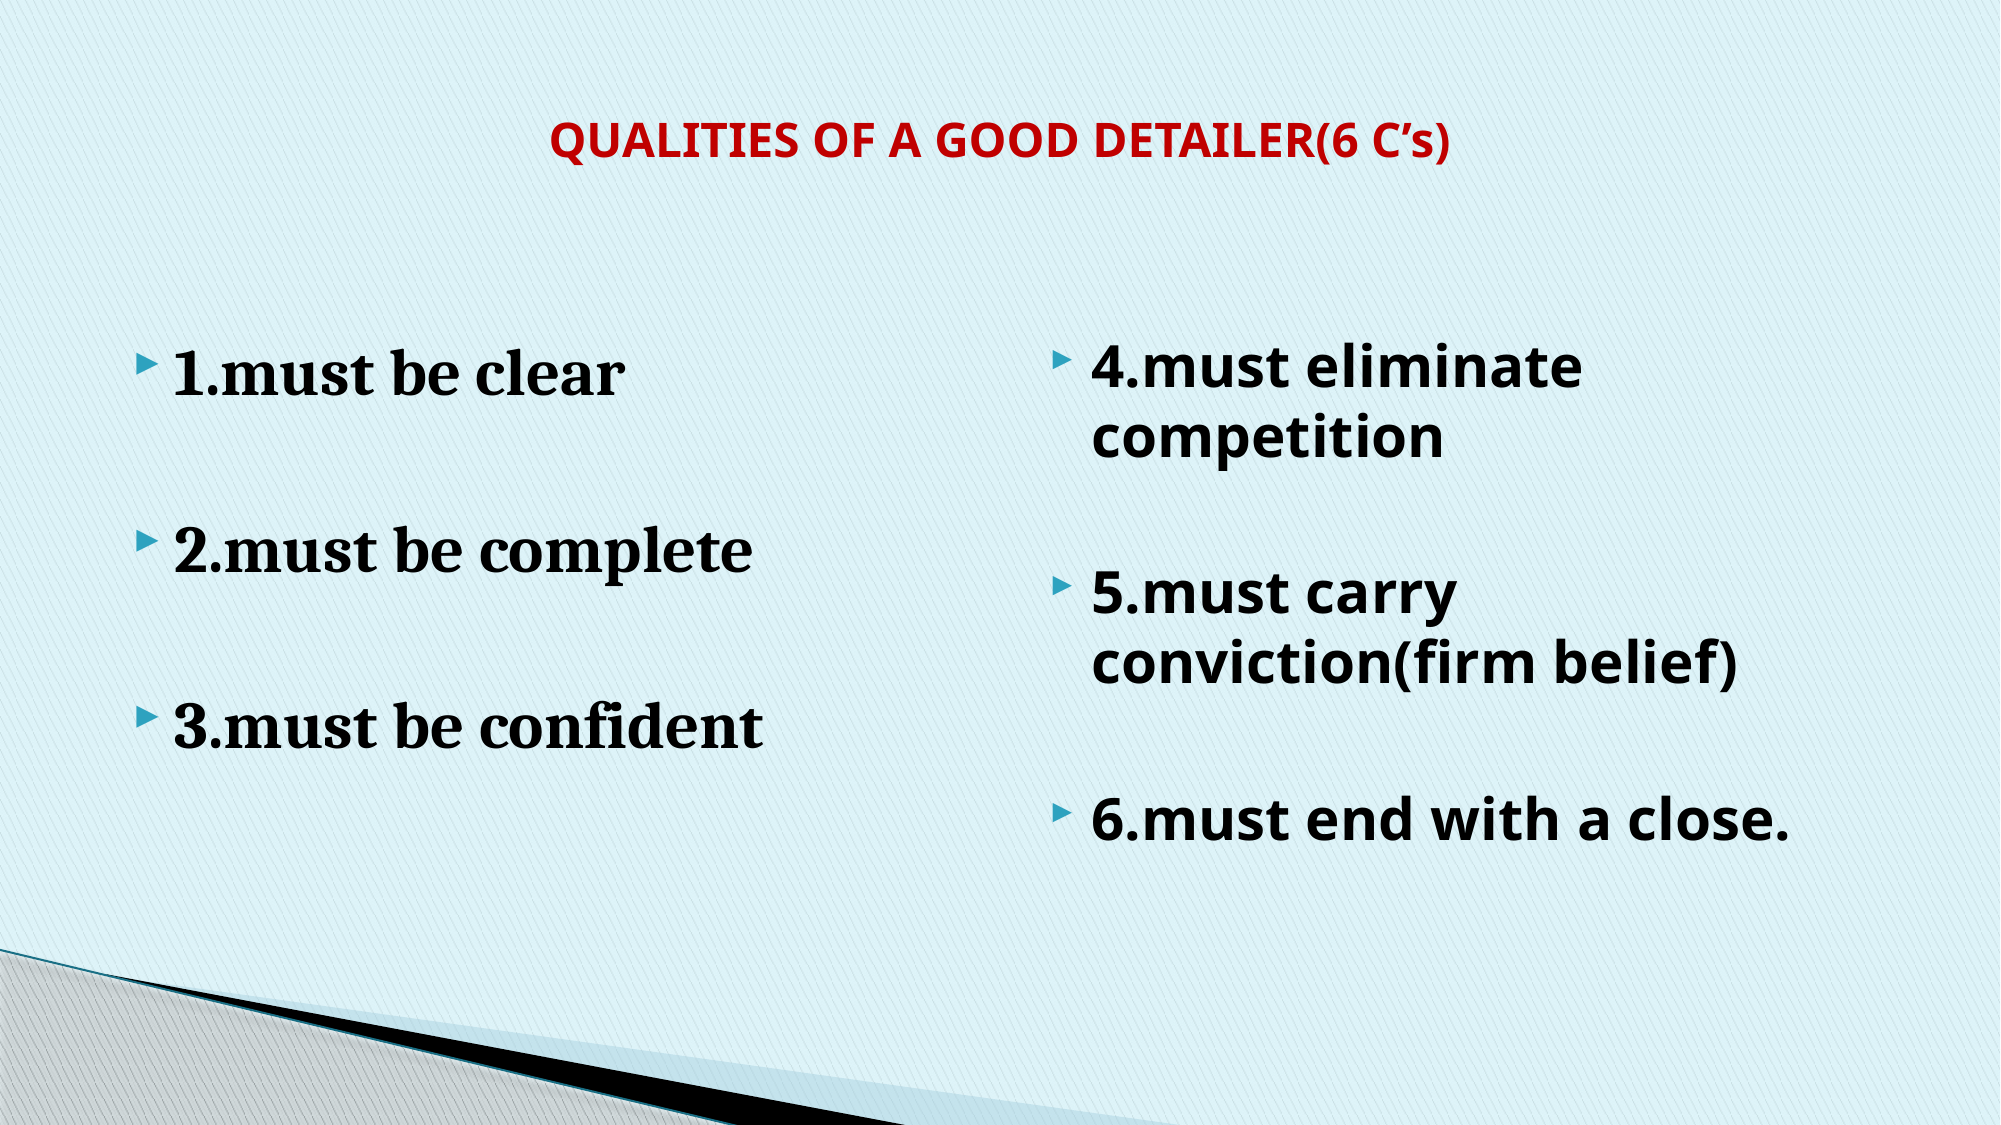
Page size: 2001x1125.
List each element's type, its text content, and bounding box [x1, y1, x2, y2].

title QUALITIES OF A GOOD DETAILER(6 C’s) [99, 45, 1900, 233]
list 1.must be clear 2.must be complete 3.must be confident [99, 243, 984, 986]
list 4.must eliminate competition 5.must carry conviction(firm belief) 6.must end with a close. [1016, 243, 1900, 986]
